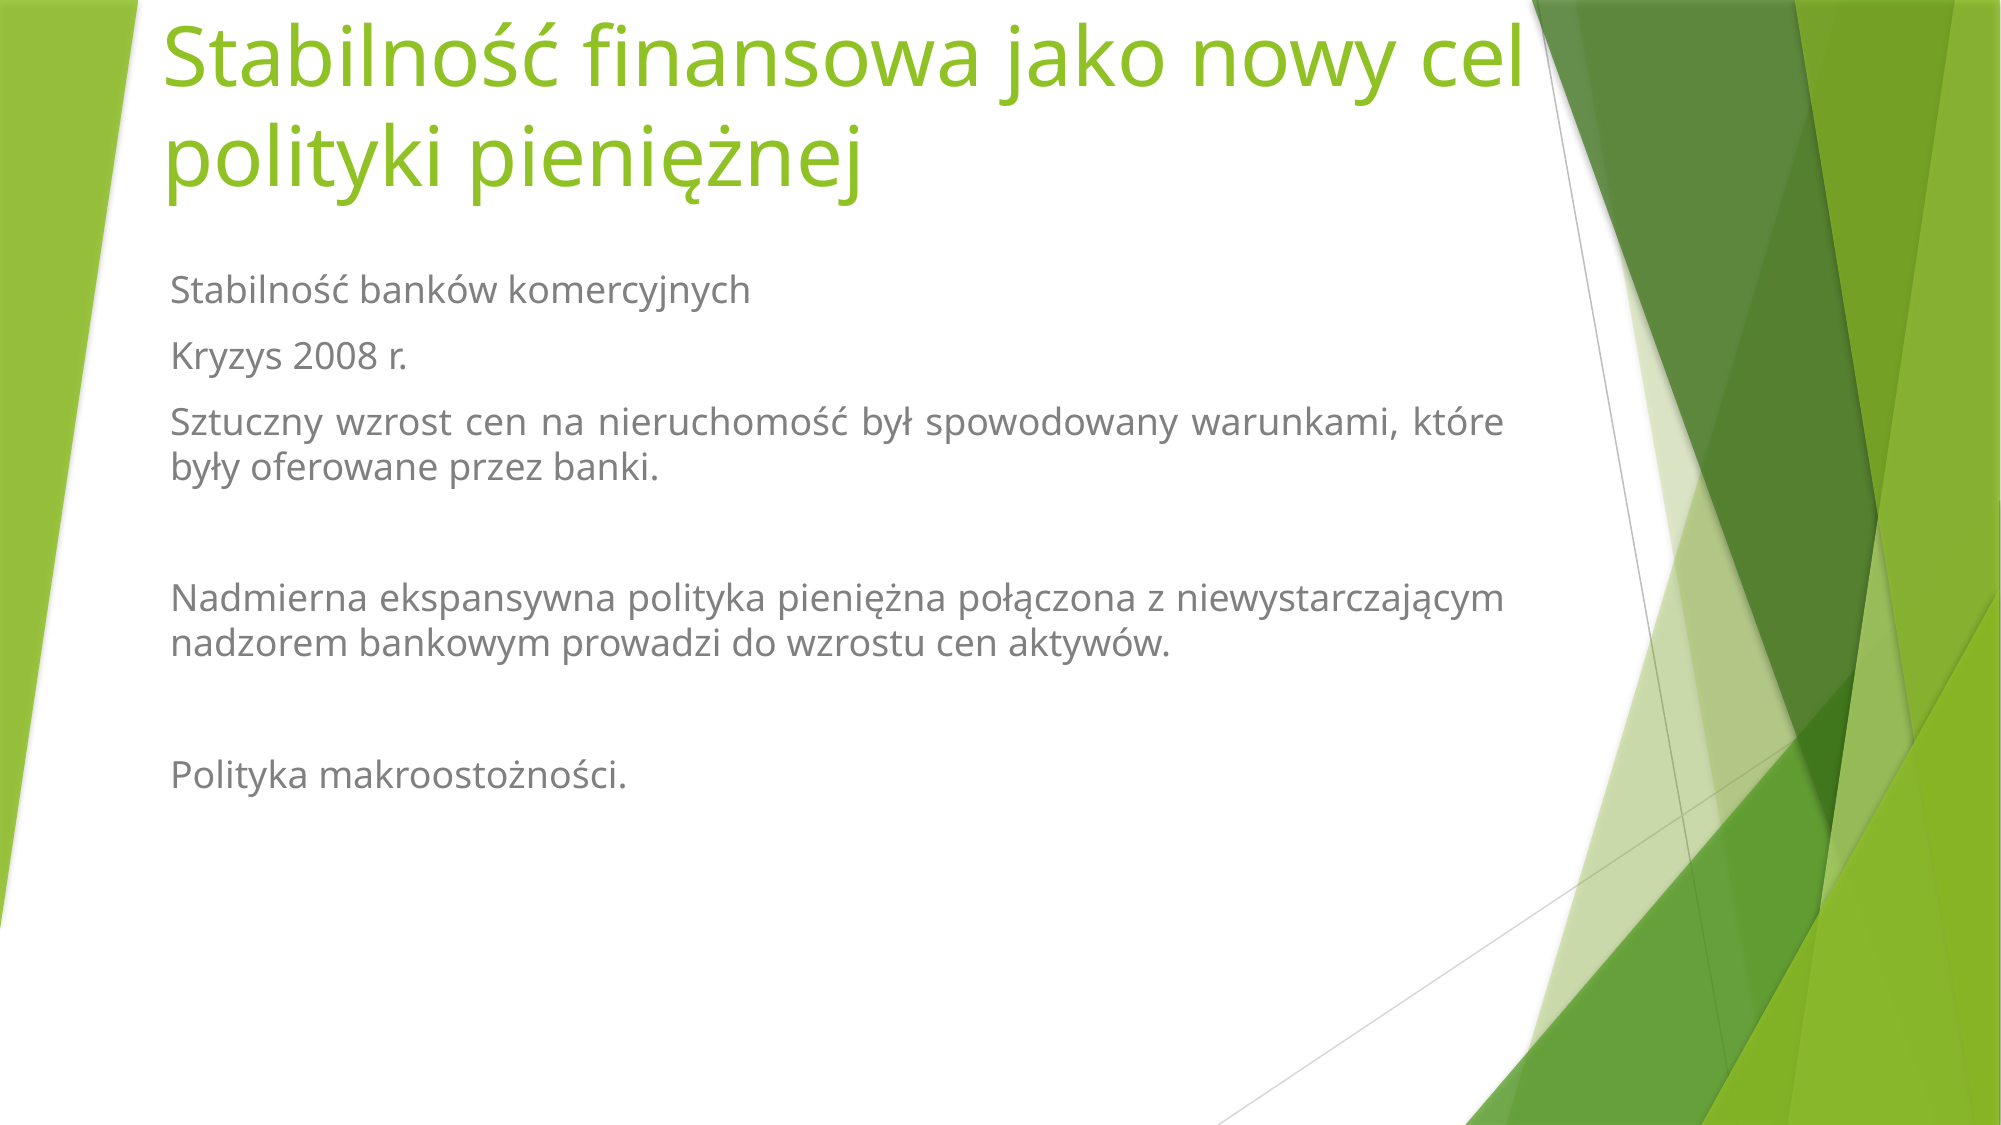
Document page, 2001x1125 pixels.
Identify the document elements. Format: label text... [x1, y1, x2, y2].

title Stabilność finansowa jako nowy cel polityki pieniężnej [147, 37, 1578, 211]
text_box Stabilność banków komercyjnych Kryzys 2008 r. Sztuczny wzrost cen na nieruchomość był spowodowany warunkami, które były oferowane przez banki. Nadmierna ekspansywna polityka pieniężna połączona z niewystarczającym nadzorem bankowym prowadzi do wzrostu cen aktywów. Polityka makroostożności. [155, 258, 1522, 845]
